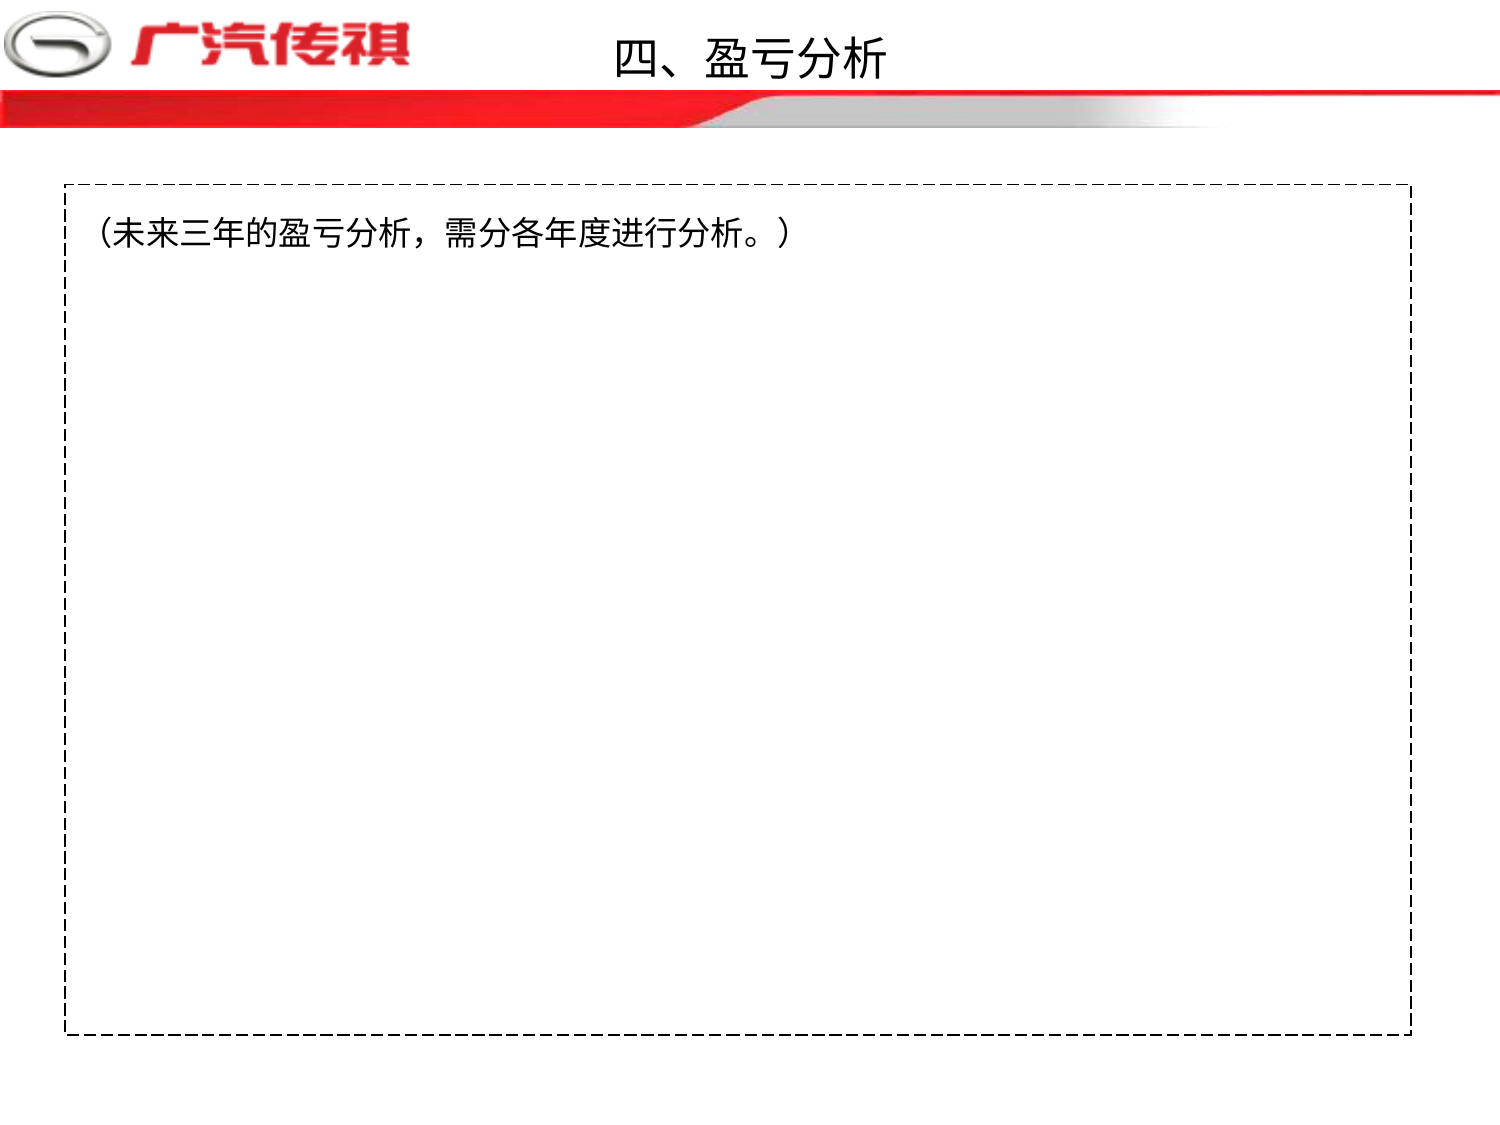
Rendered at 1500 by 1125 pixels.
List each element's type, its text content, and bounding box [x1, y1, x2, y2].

text_box 四、盈亏分析 [598, 11, 1056, 93]
picture [4, 11, 422, 82]
text_box （未来三年的盈亏分析，需分各年度进行分析。） [64, 184, 1412, 1035]
